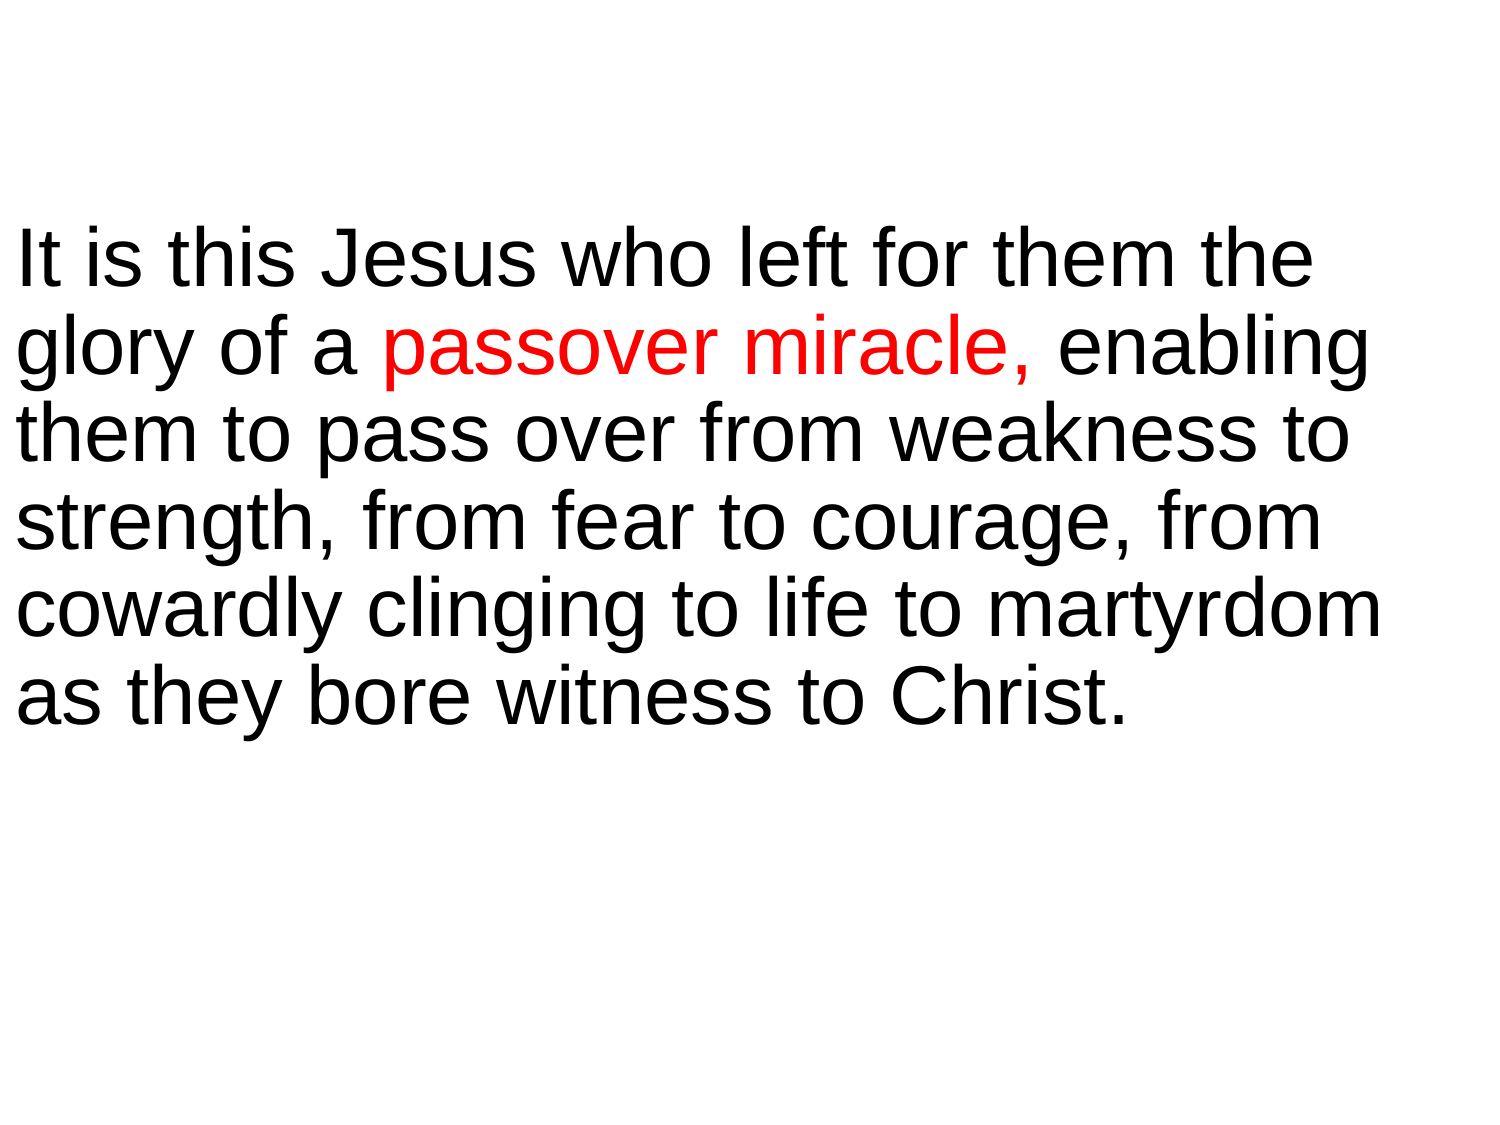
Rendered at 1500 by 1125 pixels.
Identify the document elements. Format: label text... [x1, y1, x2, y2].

subtitle It is this Jesus who left for them the glory of a passover miracle, enabling them to pass over from weakness to strength, from fear to courage, from cowardly clinging to life to martyrdom as they bore witness to Christ. [0, 0, 1500, 1125]
